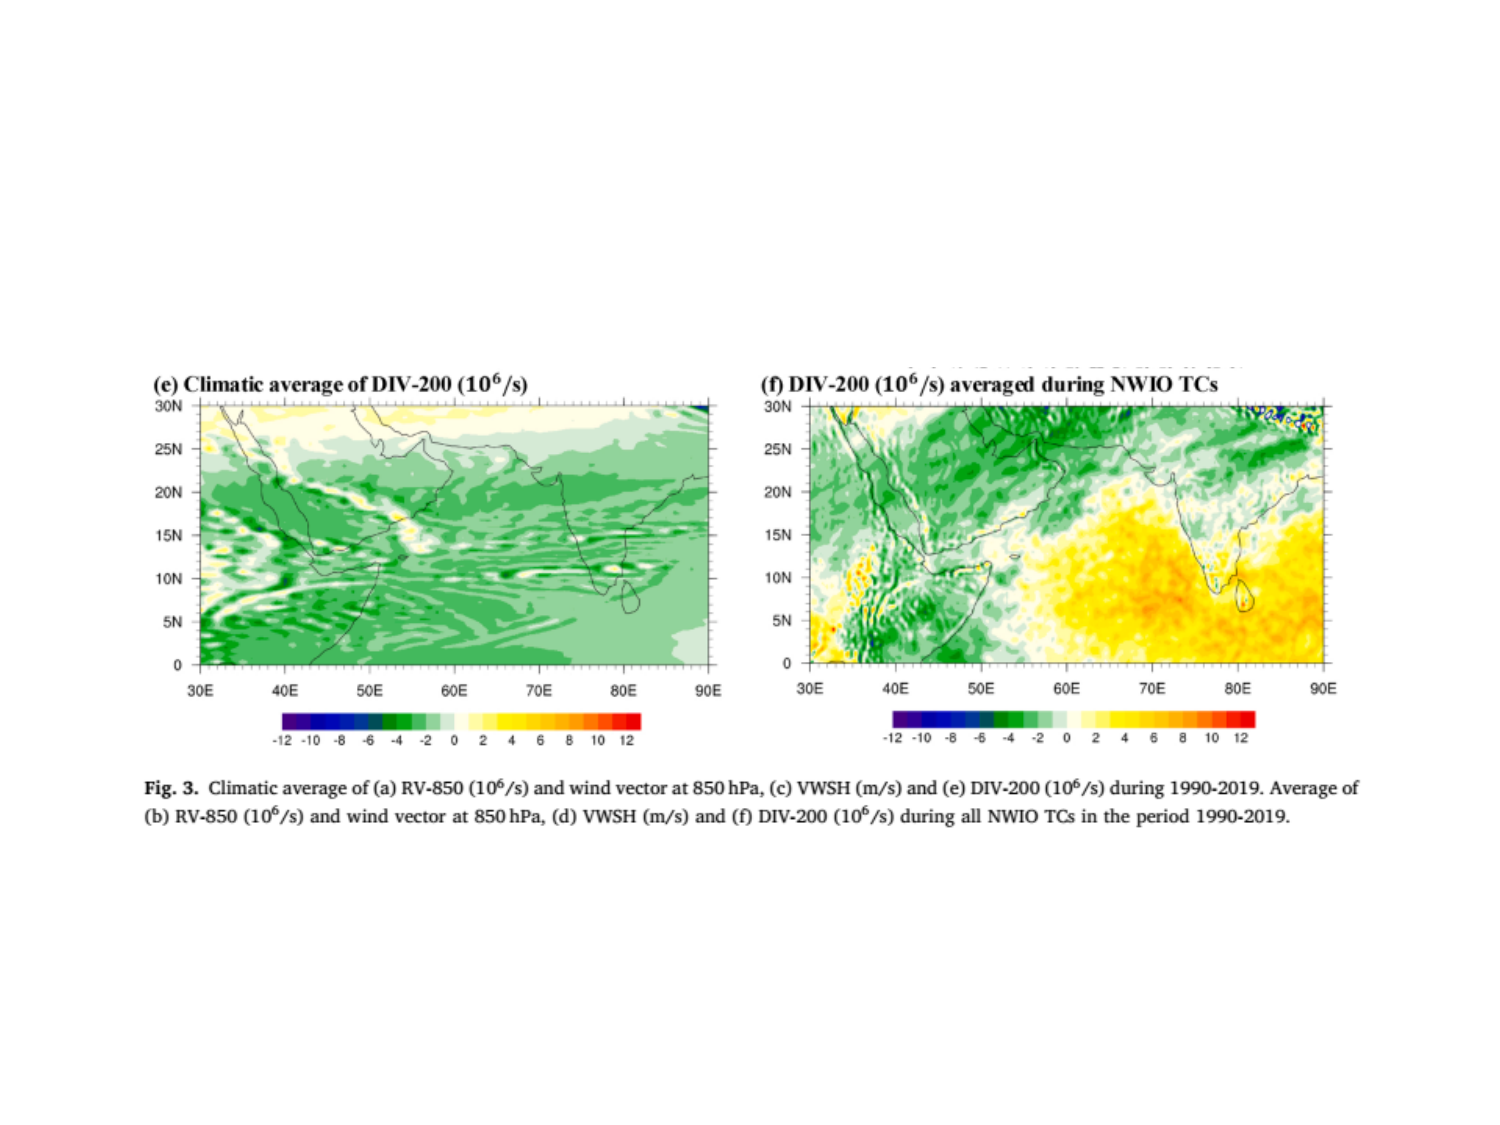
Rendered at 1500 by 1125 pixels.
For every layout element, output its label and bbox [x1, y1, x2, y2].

picture [125, 763, 1379, 848]
picture [145, 366, 1355, 759]
